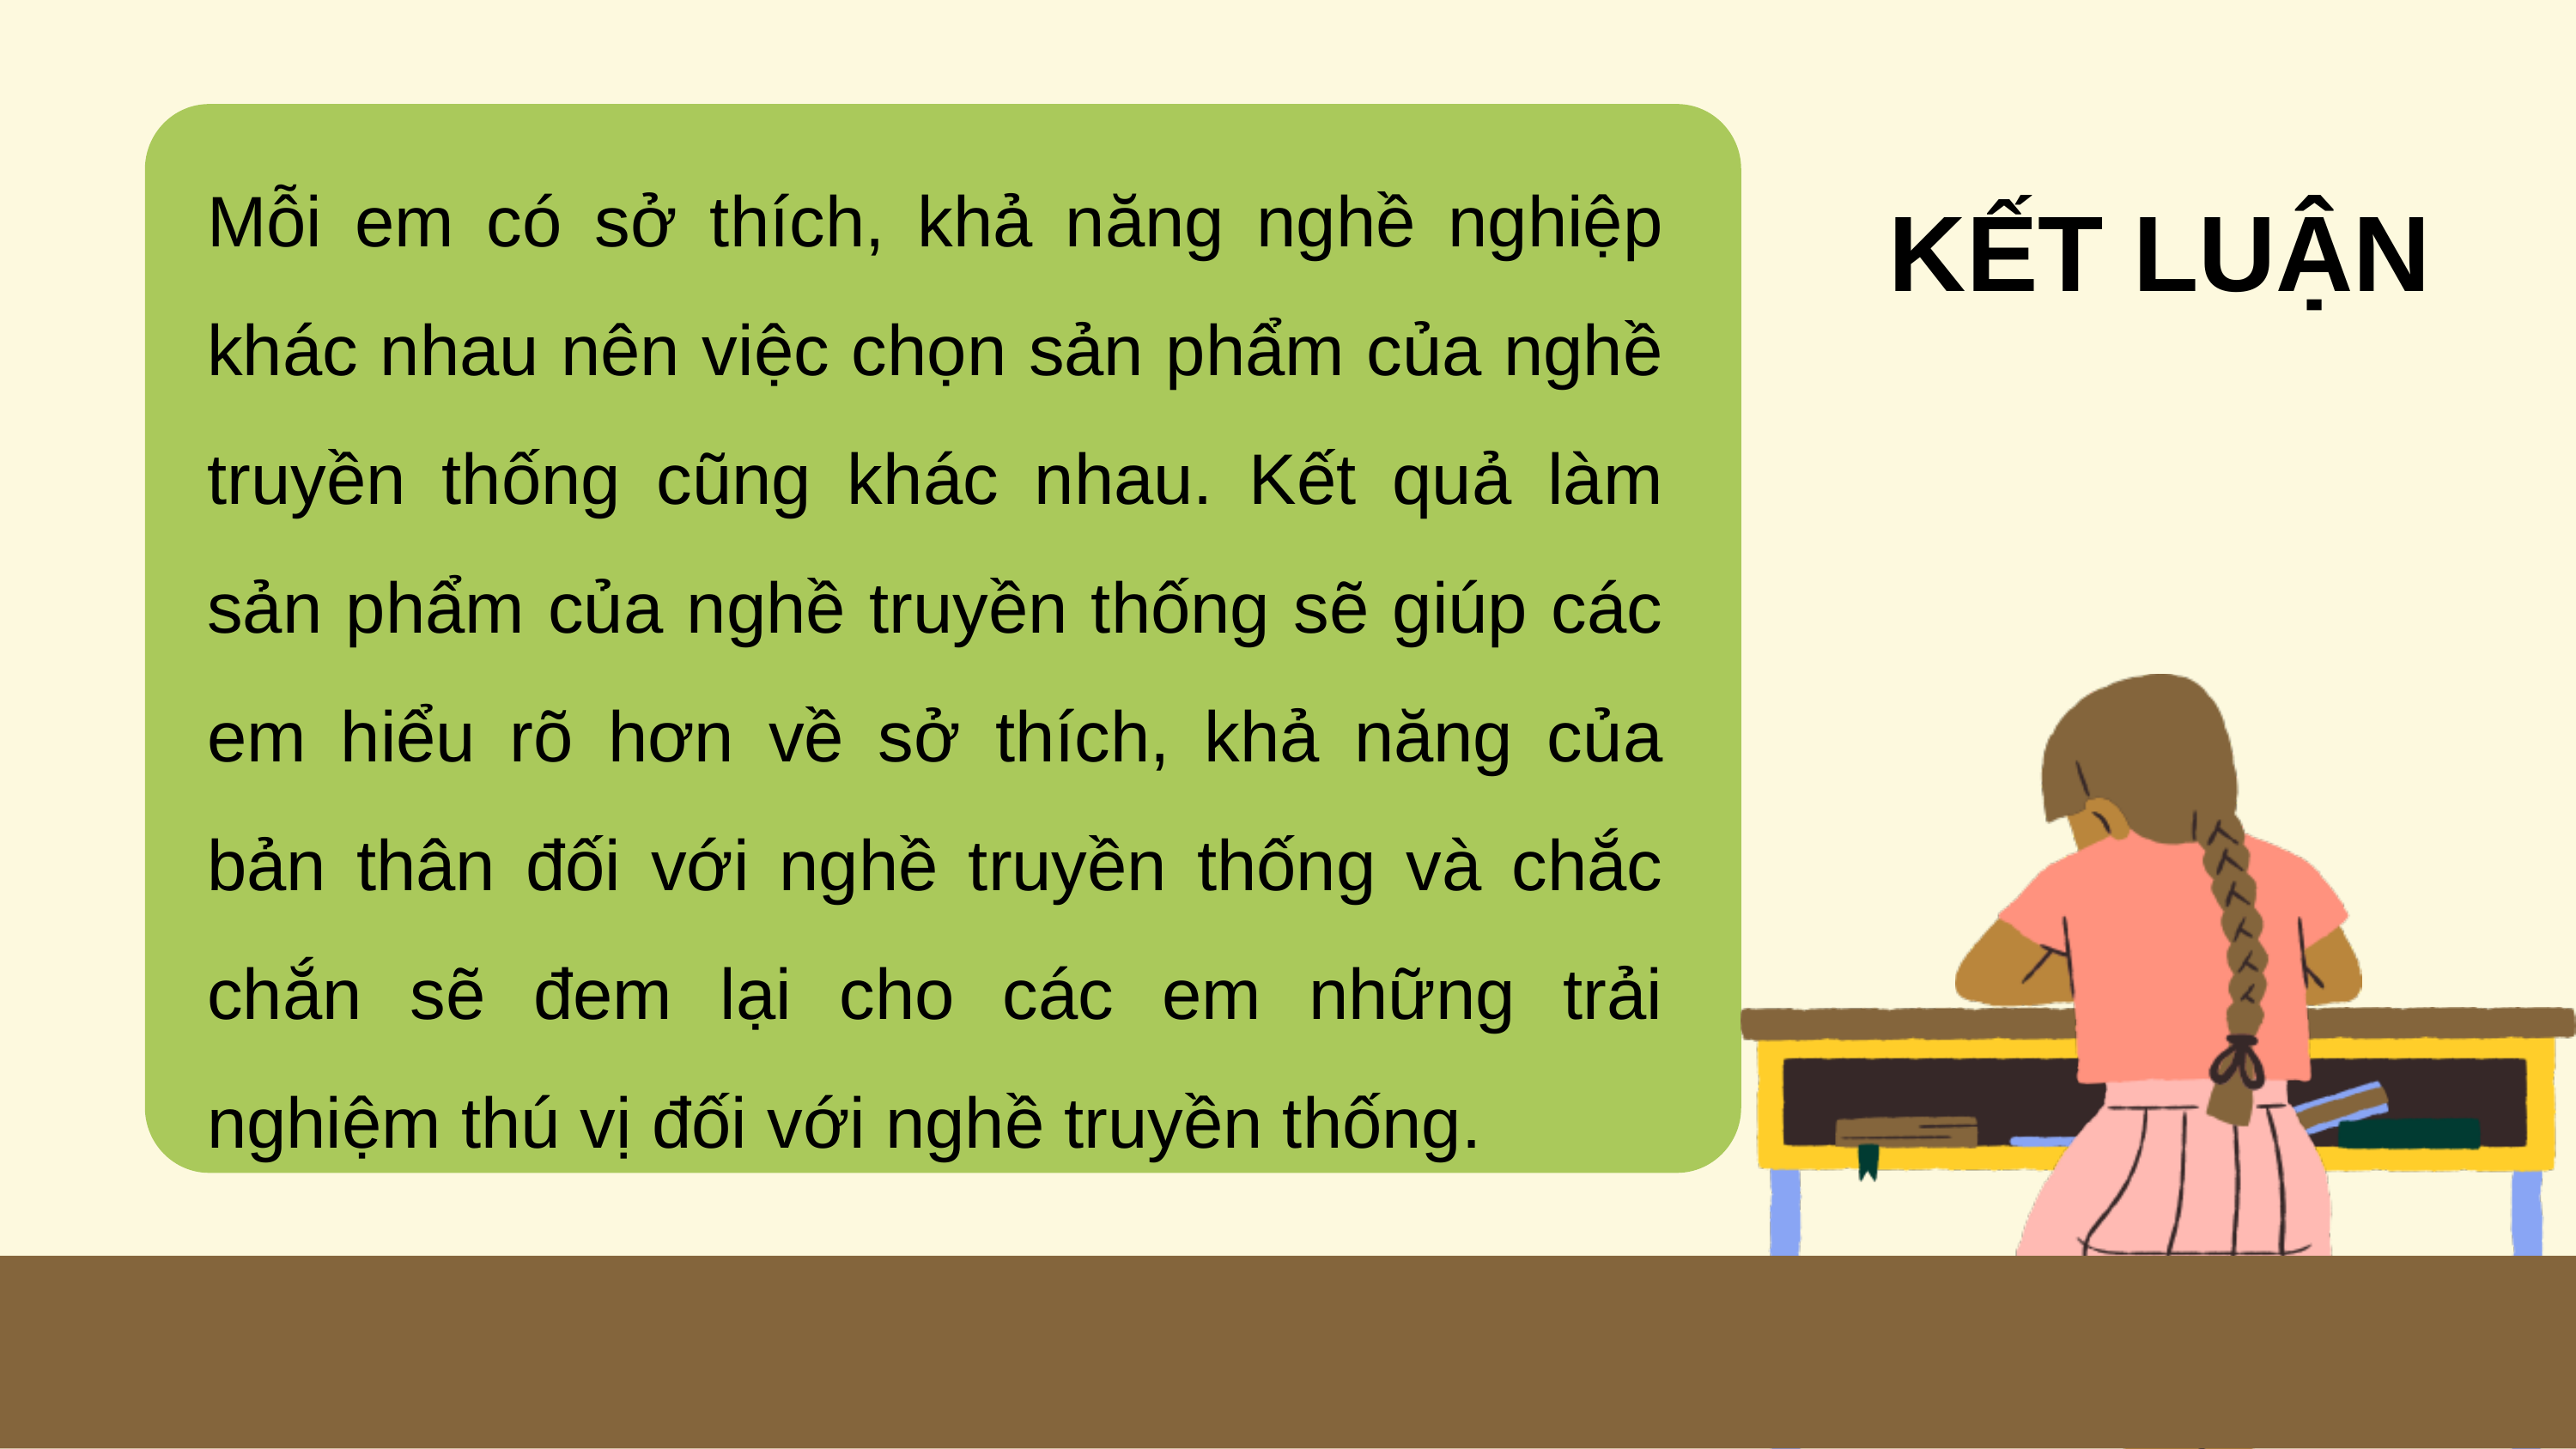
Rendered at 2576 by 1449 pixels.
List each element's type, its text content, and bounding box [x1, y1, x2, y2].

text_box [0, 1255, 1736, 1449]
text_box KẾT LUẬN [1820, 119, 2432, 313]
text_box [144, 103, 1741, 1173]
picture [1741, 674, 2576, 1449]
